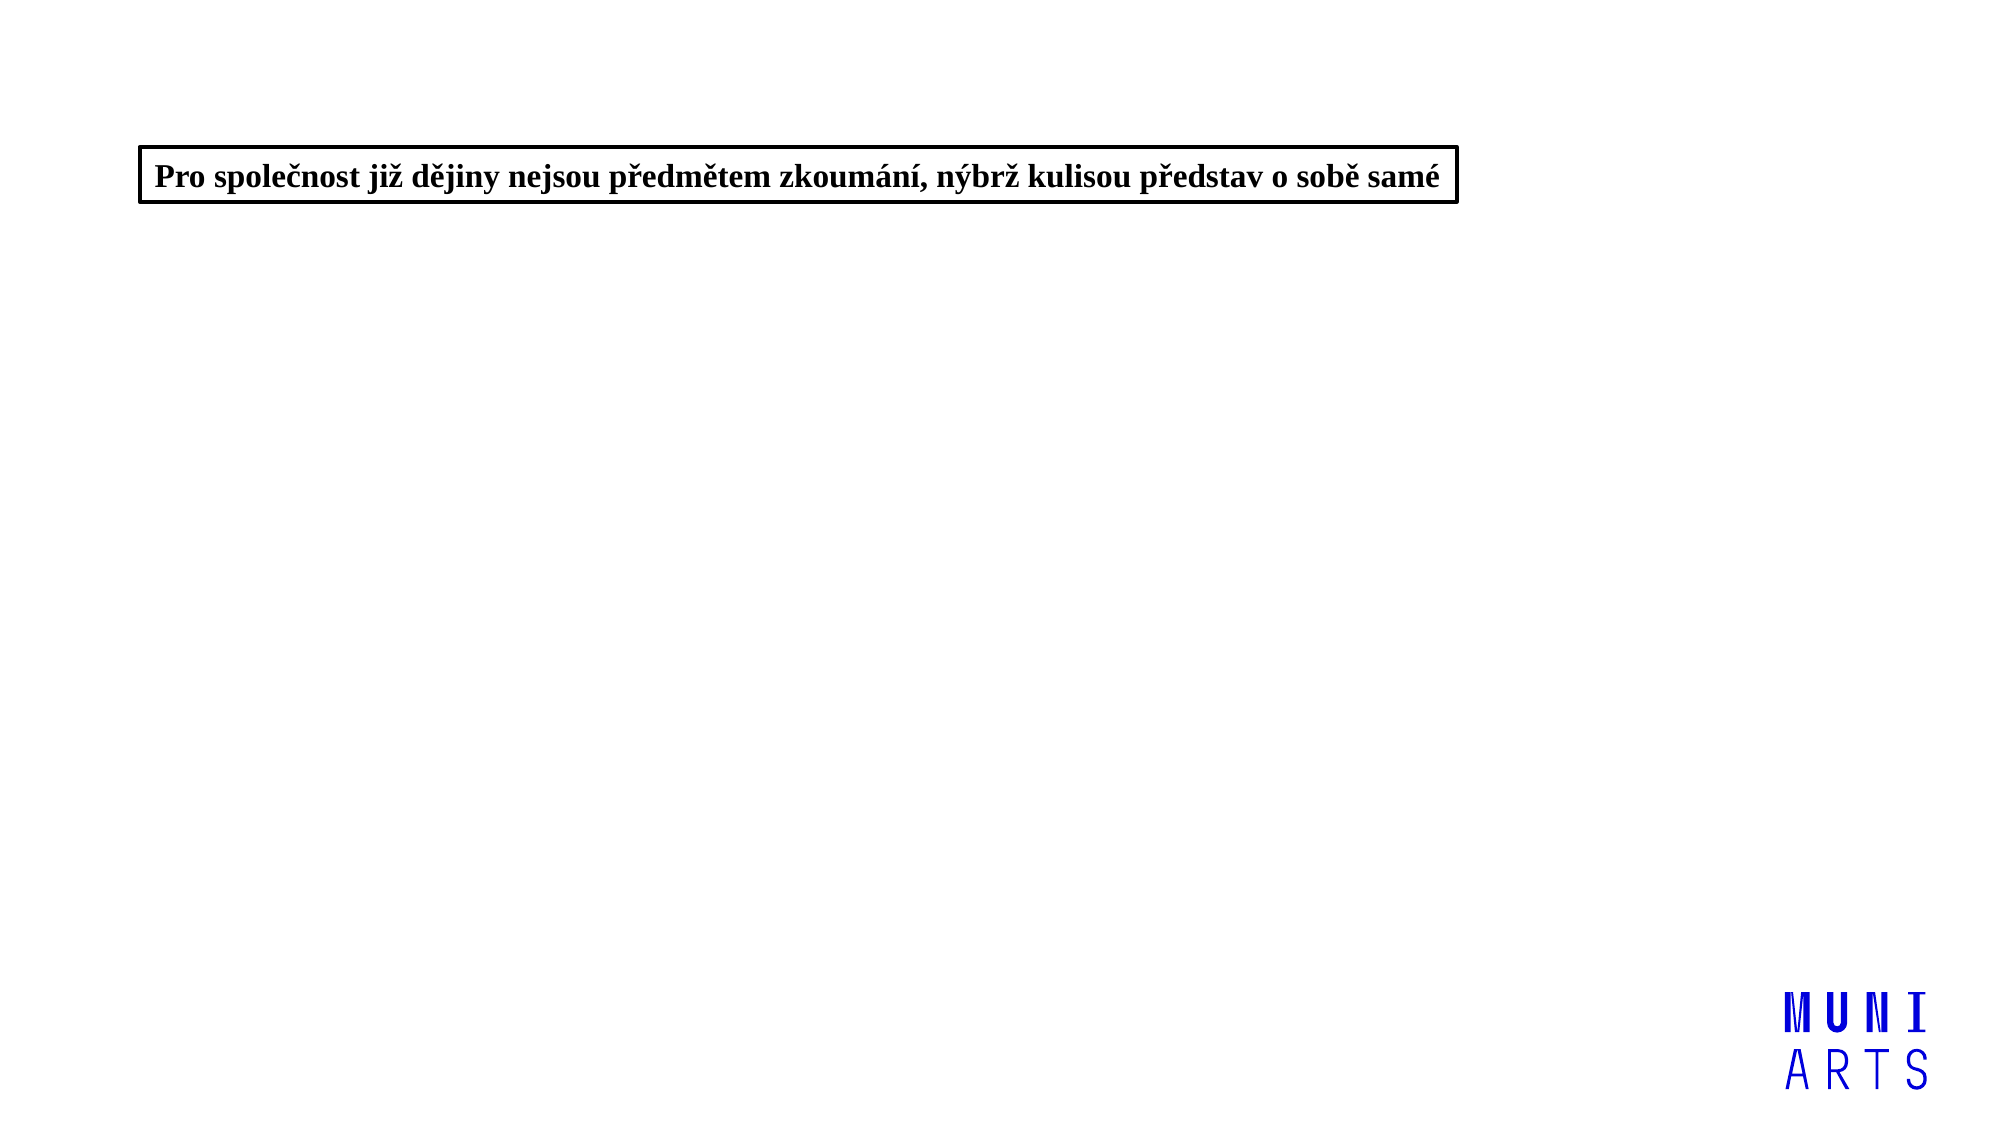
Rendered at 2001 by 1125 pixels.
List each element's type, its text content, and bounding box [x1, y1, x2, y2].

text_box Pro společnost již dějiny nejsou předmětem zkoumání, nýbrž kulisou představ o sobě samé [138, 145, 1459, 204]
